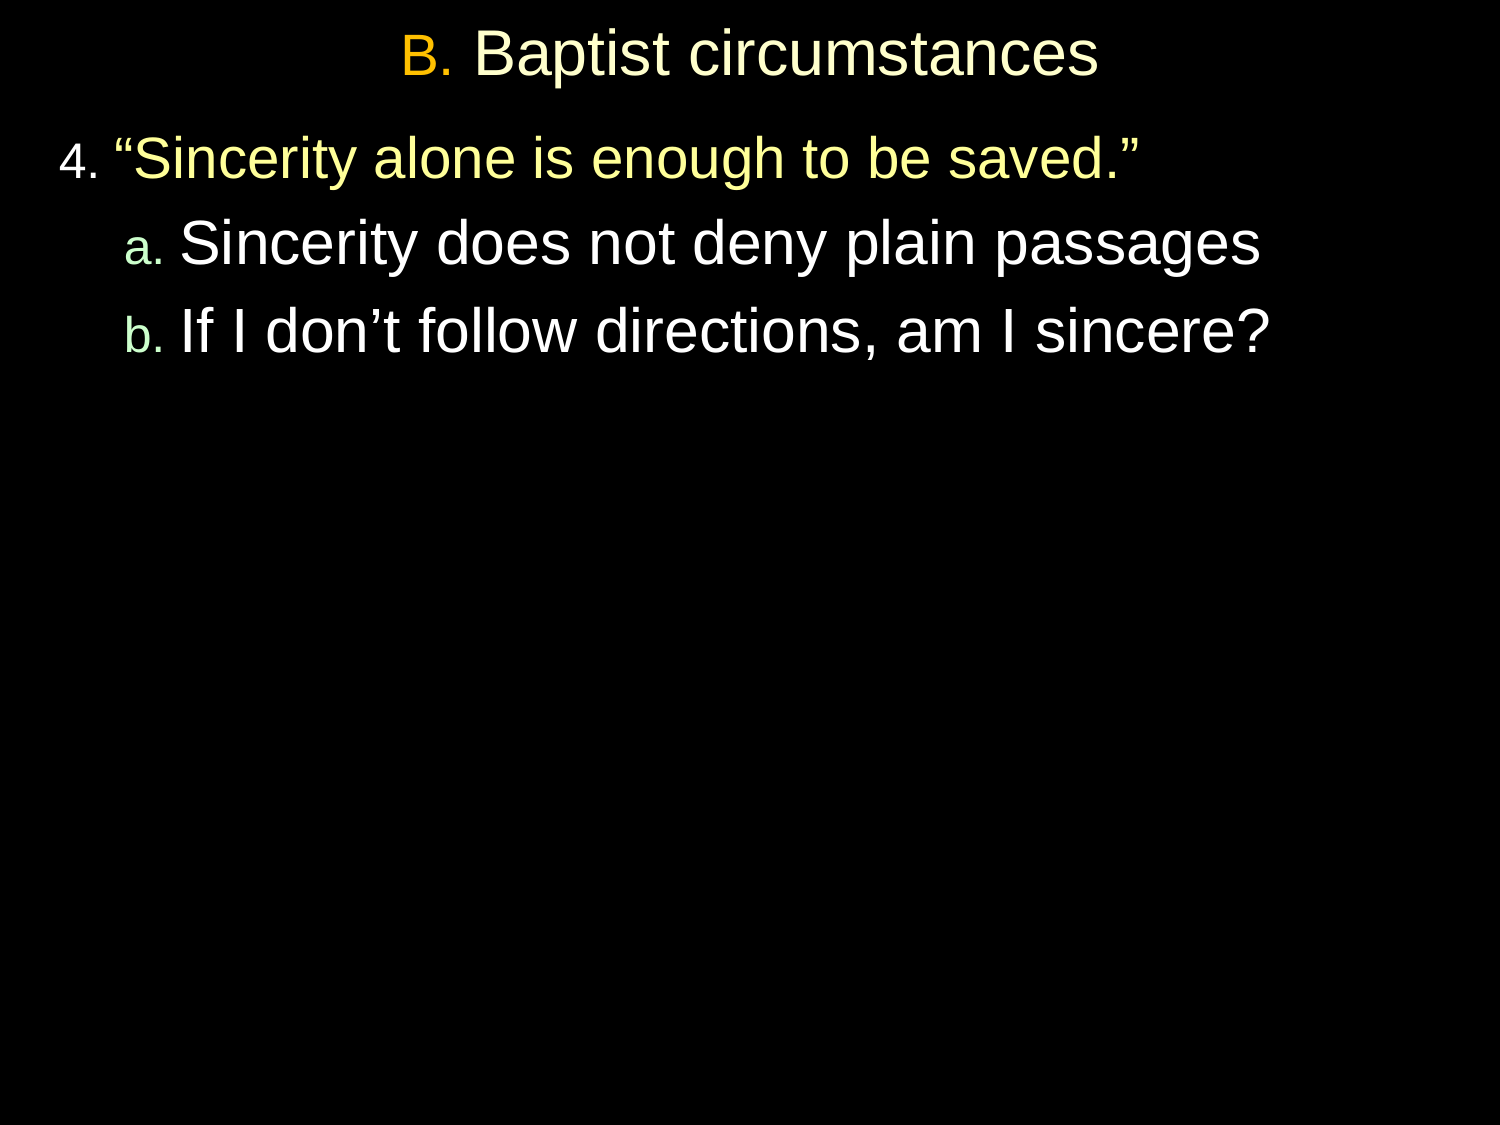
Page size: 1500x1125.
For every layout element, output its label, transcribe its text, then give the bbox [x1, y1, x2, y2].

list 4. “Sincerity alone is enough to be saved.” a. Sincerity does not deny plain passages b. If I don’t follow directions, am I sincere? [43, 112, 1457, 1063]
title B. Baptist circumstances [43, 0, 1457, 100]
